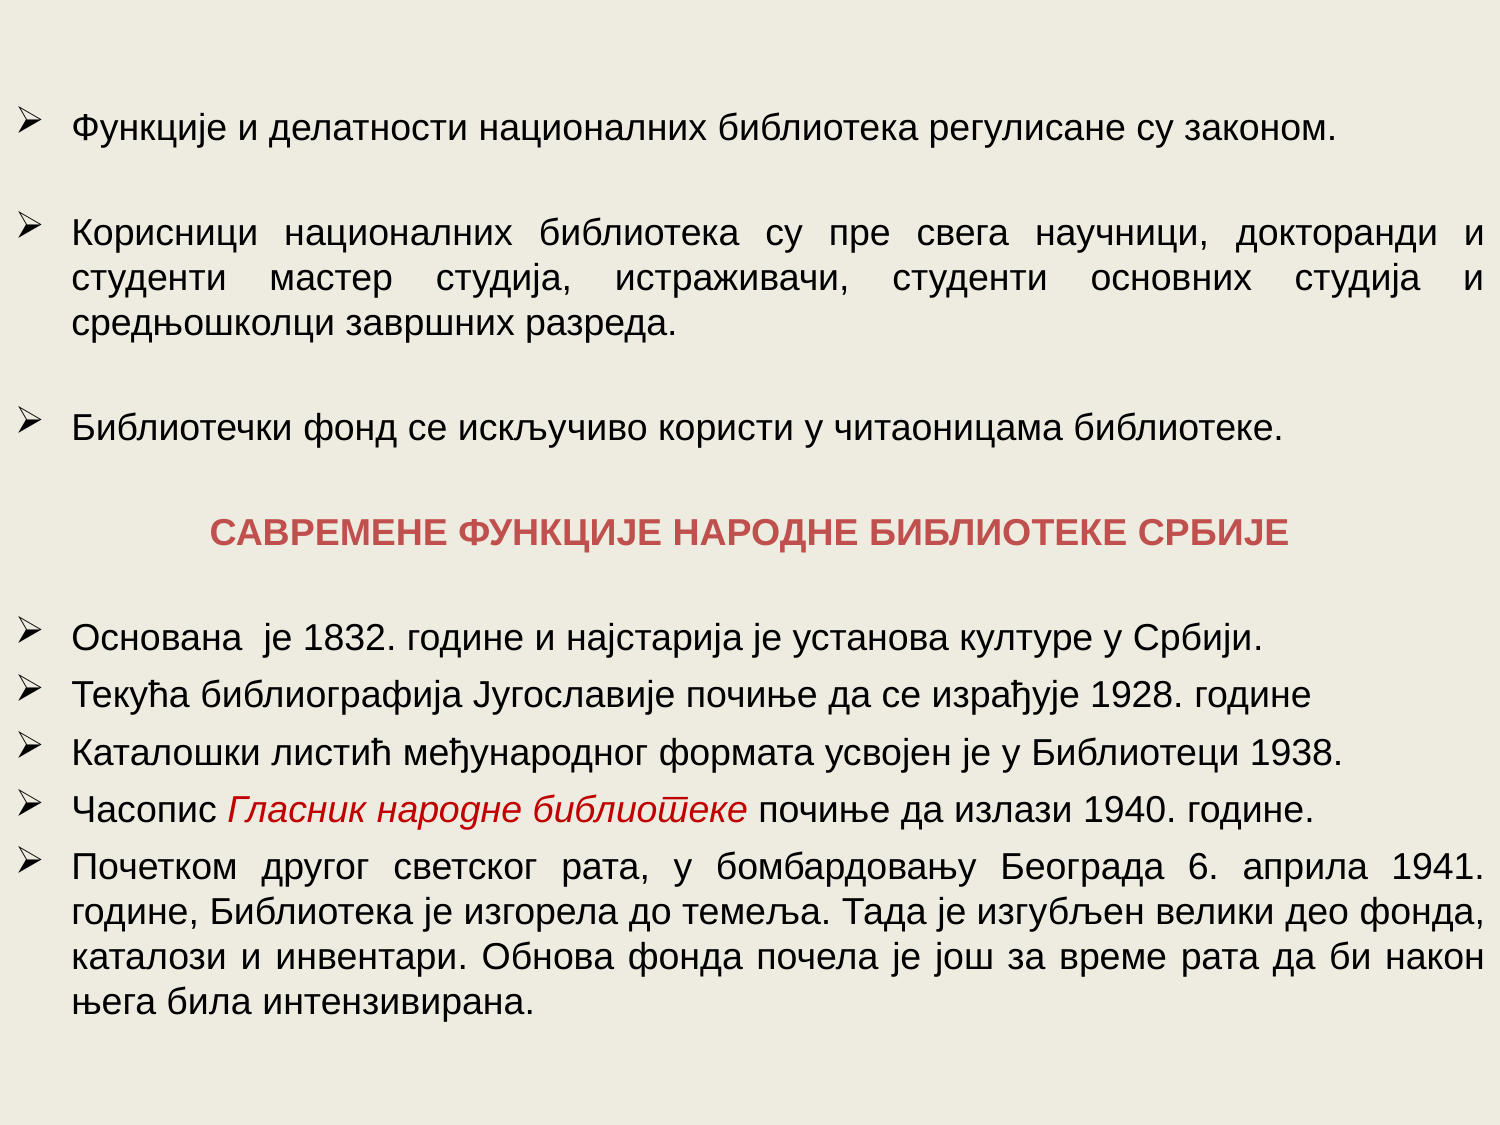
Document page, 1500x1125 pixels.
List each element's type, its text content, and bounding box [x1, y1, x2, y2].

list Функције и делатности националних библиотека регулисане су законом. Корисници националних библиотека су пре свега научници, докторанди и студенти мастер студија, истраживачи, студенти основних студија и средњошколци завршних разреда. Библиотечки фонд се искључиво користи у читаоницама библиотеке. САВРЕМЕНЕ ФУНКЦИЈЕ НАРОДНЕ БИБЛИОТЕКЕ СРБИЈЕ Основана је 1832. године и најстарија је установа културе у Србији. Текућа библиографија Југославије почиње да се израђује 1928. године Каталошки листић међународног формата усвојен је у Библиотеци 1938. Часопис Гласник народне библиотеке почиње да излази 1940. године. Почетком другог светског рата, у бомбардовању Београда 6. априла 1941. године, Библиотека је изгорела до темеља. Тада је изгубљен велики део фонда, каталози и инвентари. Обнова фонда почела је још за време рата да би након њега била интензивирана. [0, 37, 1500, 1125]
